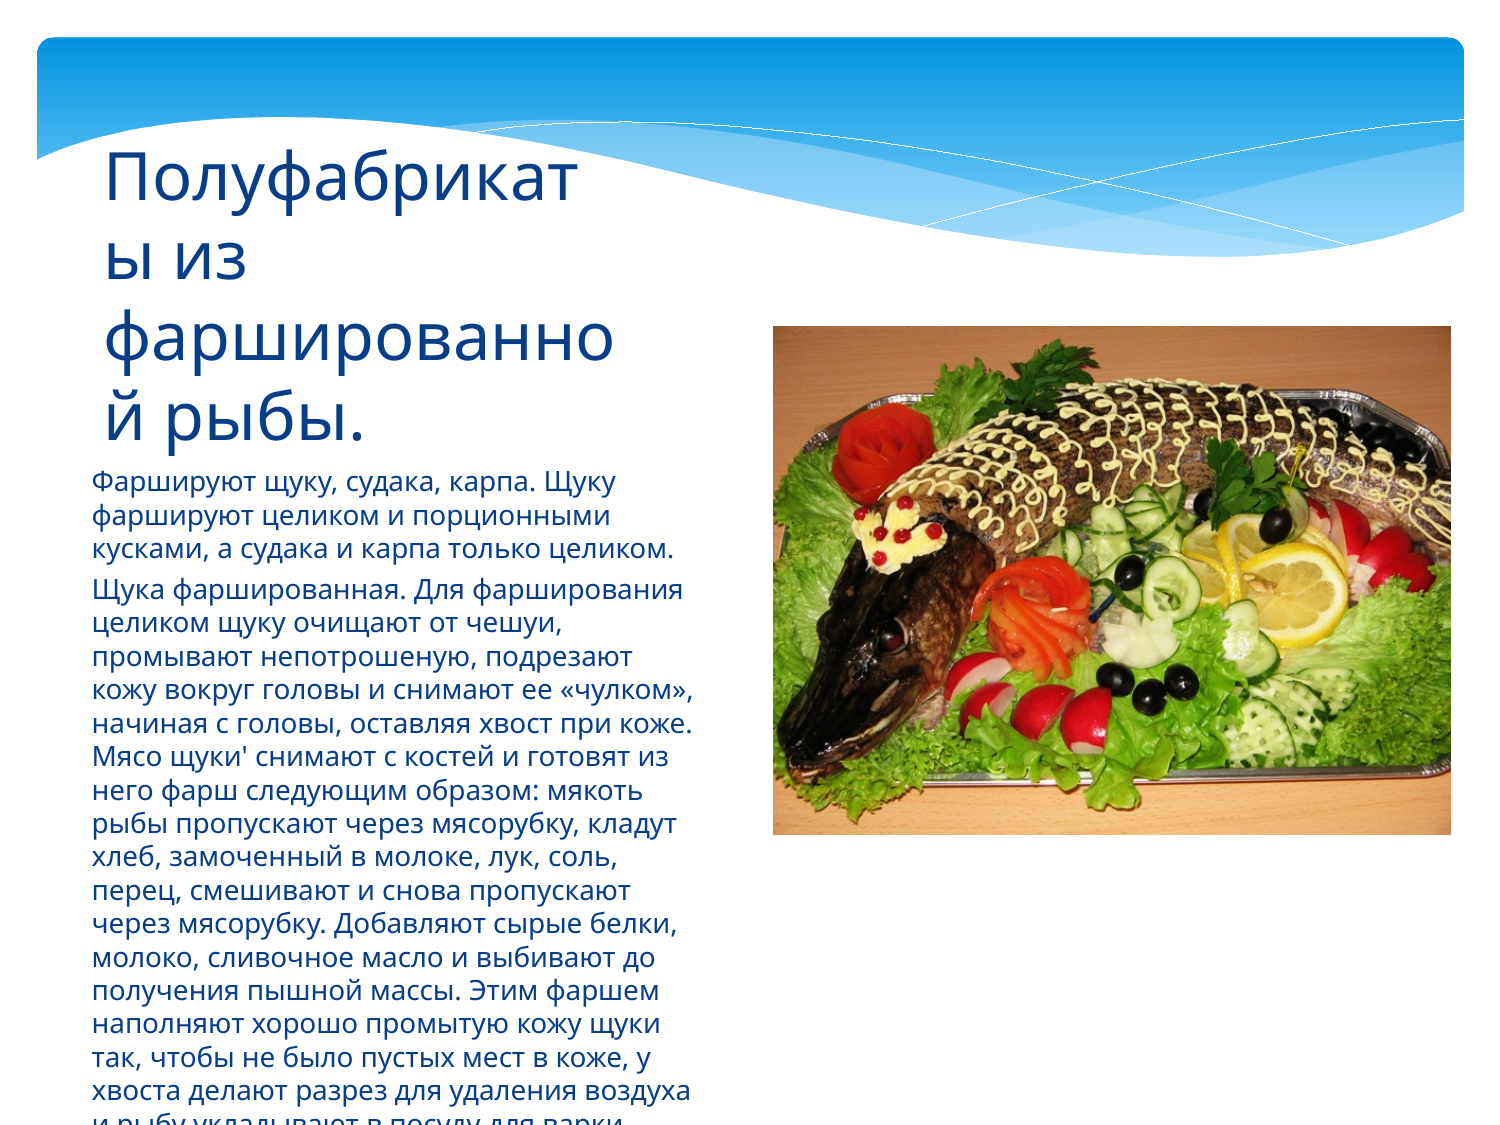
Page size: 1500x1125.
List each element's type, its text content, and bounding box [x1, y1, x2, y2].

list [773, 326, 1452, 835]
title Полуфабрикаты из фаршированной рыбы. [88, 255, 639, 461]
list Фаршируют щуку, судака, карпа. Щуку фаршируют целиком и порционными кусками, а судака и карпа только целиком. Щука фаршированная. Для фарширования целиком щуку очищают от чешуи, промывают непотрошеную, подрезают кожу вокруг головы и снимают ее «чулком», начиная с головы, оставляя хвост при коже. Мясо щуки' снимают с костей и готовят из него фарш следующим образом: мякоть рыбы пропускают через мясорубку, кладут хлеб, замоченный в молоке, лук, соль, перец, смешивают и снова пропускают через мясорубку. Добавляют сырые белки, молоко, сливочное масло и выбивают до получения пышной массы. Этим фаршем наполняют хорошо промытую кожу щуки так, чтобы не было пустых мест в коже, у хвоста делают разрез для удаления воздуха и рыбу укладывают в посуду для варки. [76, 456, 715, 1125]
